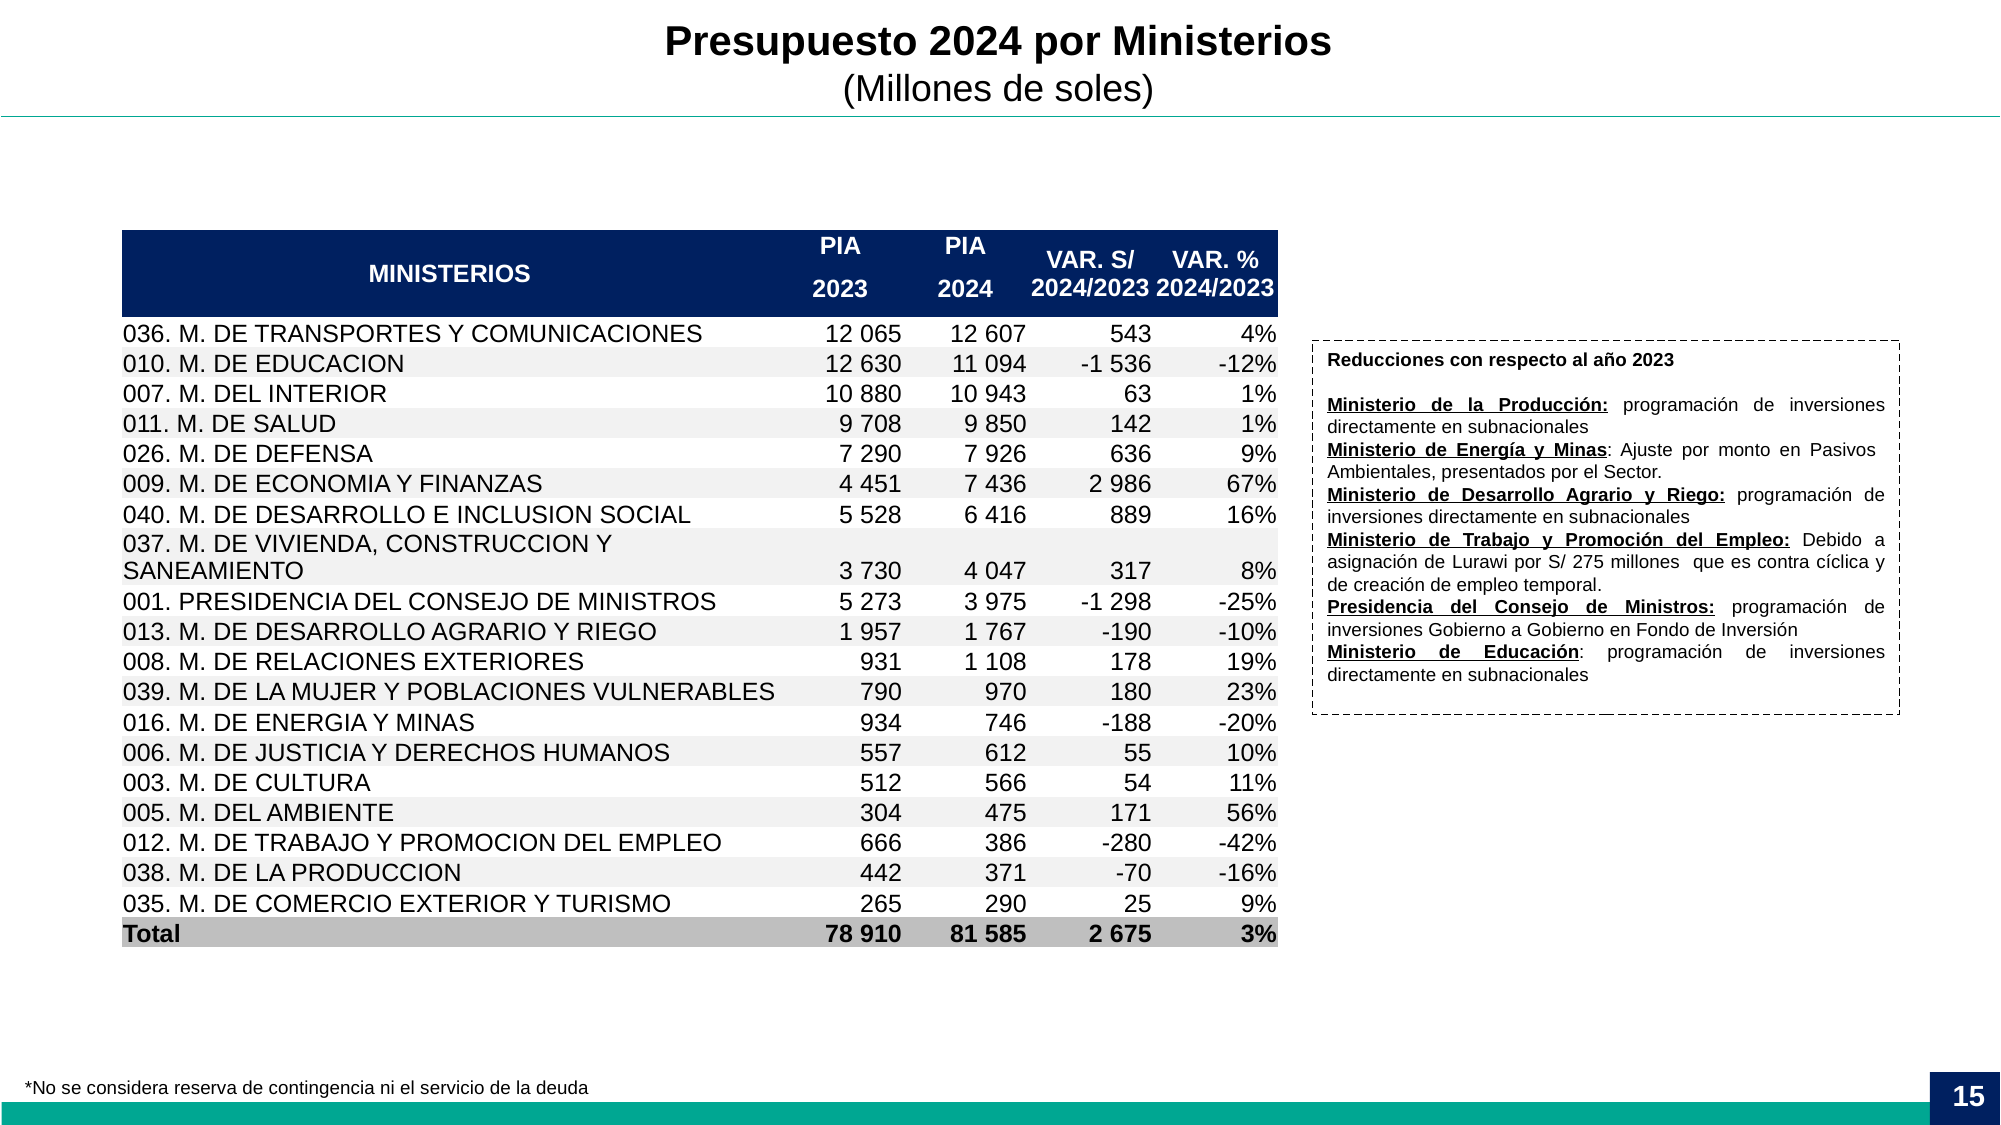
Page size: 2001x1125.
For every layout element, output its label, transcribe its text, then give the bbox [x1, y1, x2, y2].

table_cell Total [122, 917, 778, 947]
table_cell -188 [1028, 706, 1153, 736]
table_cell 1 108 [903, 646, 1028, 676]
table_cell 7 926 [903, 438, 1028, 468]
table_cell 543 [1028, 317, 1153, 347]
table_cell 4% [1153, 317, 1278, 347]
table_cell 25 [1028, 887, 1153, 917]
table_cell 889 [1028, 498, 1153, 528]
table_cell 013. M. DE DESARROLLO AGRARIO Y RIEGO [122, 616, 778, 646]
table_cell 442 [778, 857, 903, 887]
table_cell 56% [1153, 797, 1278, 827]
table_cell 10 943 [903, 377, 1028, 408]
table_header MINISTERIOS [122, 230, 778, 317]
table_cell -1 298 [1028, 585, 1153, 616]
text_box Presupuesto 2024 por Ministerios (Millones de soles) [464, 6, 1534, 117]
table_cell 54 [1028, 766, 1153, 797]
table_cell 001. PRESIDENCIA DEL CONSEJO DE MINISTROS [122, 585, 778, 616]
table_cell 003. M. DE CULTURA [122, 766, 778, 797]
table_cell 9 850 [903, 408, 1028, 438]
table_cell 790 [778, 676, 903, 706]
table_cell 475 [903, 797, 1028, 827]
table_cell 317 [1028, 528, 1153, 585]
table_cell 81 585 [903, 917, 1028, 947]
table_cell -190 [1028, 616, 1153, 646]
table_cell 67% [1153, 468, 1278, 498]
table_cell 23% [1153, 676, 1278, 706]
table_cell 3% [1153, 917, 1278, 947]
table_cell 970 [903, 676, 1028, 706]
table_cell 931 [778, 646, 903, 676]
table_cell 2 986 [1028, 468, 1153, 498]
table_cell -20% [1153, 706, 1278, 736]
table_cell 005. M. DEL AMBIENTE [122, 797, 778, 827]
table_cell 9% [1153, 887, 1278, 917]
table_cell 11% [1153, 766, 1278, 797]
table_cell 7 436 [903, 468, 1028, 498]
table_cell 78 910 [778, 917, 903, 947]
table_cell 180 [1028, 676, 1153, 706]
table_cell 557 [778, 736, 903, 766]
table_cell 006. M. DE JUSTICIA Y DERECHOS HUMANOS [122, 736, 778, 766]
table_cell 12 065 [778, 317, 903, 347]
table_cell 10% [1153, 736, 1278, 766]
table_cell 9% [1153, 438, 1278, 468]
table_cell 10 880 [778, 377, 903, 408]
text_box Reducciones con respecto al año 2023 Ministerio de la Producción: programación de inversiones directamente en subnacionales Ministerio de Energía y Minas: Ajuste por monto en Pasivos Ambientales, presentados por el Sector. Ministerio de Desarrollo Agrario y Riego: programación de inversiones directamente en subnacionales Ministerio de Trabajo y Promoción del Empleo: Debido a asignación de Lurawi por S/ 275 millones que es contra cíclica y de creación de empleo temporal. Presidencia del Consejo de Ministros: programación de inversiones Gobierno a Gobierno en Fondo de Inversión Ministerio de Educación: programación de inversiones directamente en subnacionales [1312, 340, 1900, 715]
table_cell 011. M. DE SALUD [122, 408, 778, 438]
table_cell 026. M. DE DEFENSA [122, 438, 778, 468]
table_cell 1 767 [903, 616, 1028, 646]
table_cell 746 [903, 706, 1028, 736]
table_cell -10% [1153, 616, 1278, 646]
table_cell 1 957 [778, 616, 903, 646]
table_cell 265 [778, 887, 903, 917]
table_cell -12% [1153, 347, 1278, 377]
table_cell 12 607 [903, 317, 1028, 347]
table_cell -70 [1028, 857, 1153, 887]
table_cell -280 [1028, 827, 1153, 857]
table_cell 5 528 [778, 498, 903, 528]
table_cell 2 675 [1028, 917, 1153, 947]
table_cell 11 094 [903, 347, 1028, 377]
table_cell 19% [1153, 646, 1278, 676]
table_cell 566 [903, 766, 1028, 797]
table_cell 7 290 [778, 438, 903, 468]
table_cell 008. M. DE RELACIONES EXTERIORES [122, 646, 778, 676]
table_header PIA [778, 230, 903, 260]
table_cell -1 536 [1028, 347, 1153, 377]
table_cell 142 [1028, 408, 1153, 438]
table_cell 55 [1028, 736, 1153, 766]
table_cell 16% [1153, 498, 1278, 528]
table_cell 036. M. DE TRANSPORTES Y COMUNICACIONES [122, 317, 778, 347]
table_cell 6 416 [903, 498, 1028, 528]
table_cell 171 [1028, 797, 1153, 827]
table_cell 1% [1153, 377, 1278, 408]
table_cell 9 708 [778, 408, 903, 438]
table_cell -25% [1153, 585, 1278, 616]
table_cell 636 [1028, 438, 1153, 468]
table_cell 016. M. DE ENERGIA Y MINAS [122, 706, 778, 736]
table_cell 2024 [903, 260, 1028, 317]
table_cell 038. M. DE LA PRODUCCION [122, 857, 778, 887]
table_cell 009. M. DE ECONOMIA Y FINANZAS [122, 468, 778, 498]
table_header VAR. % 2024/2023 [1153, 230, 1278, 317]
table_cell 3 730 [778, 528, 903, 585]
table_cell 371 [903, 857, 1028, 887]
table_header PIA [903, 230, 1028, 260]
table_cell 007. M. DEL INTERIOR [122, 377, 778, 408]
table_cell 012. M. DE TRABAJO Y PROMOCION DEL EMPLEO [122, 827, 778, 857]
table_cell 178 [1028, 646, 1153, 676]
table_cell 039. M. DE LA MUJER Y POBLACIONES VULNERABLES [122, 676, 778, 706]
table_cell 2023 [778, 260, 903, 317]
text_box 15 [1549, 1070, 2000, 1125]
table_cell 63 [1028, 377, 1153, 408]
table_cell 1% [1153, 408, 1278, 438]
table_cell 934 [778, 706, 903, 736]
table_cell 4 451 [778, 468, 903, 498]
table_cell 512 [778, 766, 903, 797]
table_cell 010. M. DE EDUCACION [122, 347, 778, 377]
text_box *No se considera reserva de contingencia ni el servicio de la deuda [10, 1068, 1912, 1106]
table_cell 12 630 [778, 347, 903, 377]
table_cell -42% [1153, 827, 1278, 857]
table_cell 304 [778, 797, 903, 827]
table_cell -16% [1153, 857, 1278, 887]
table_cell 386 [903, 827, 1028, 857]
table_cell 4 047 [903, 528, 1028, 585]
table_cell 3 975 [903, 585, 1028, 616]
table_cell 040. M. DE DESARROLLO E INCLUSION SOCIAL [122, 498, 778, 528]
table_cell 290 [903, 887, 1028, 917]
table_cell 8% [1153, 528, 1278, 585]
table_cell 035. M. DE COMERCIO EXTERIOR Y TURISMO [122, 887, 778, 917]
table_cell 612 [903, 736, 1028, 766]
table_cell 666 [778, 827, 903, 857]
table_cell 037. M. DE VIVIENDA, CONSTRUCCION Y SANEAMIENTO [122, 528, 778, 585]
table_header VAR. S/ 2024/2023 [1028, 230, 1153, 317]
table_cell 5 273 [778, 585, 903, 616]
